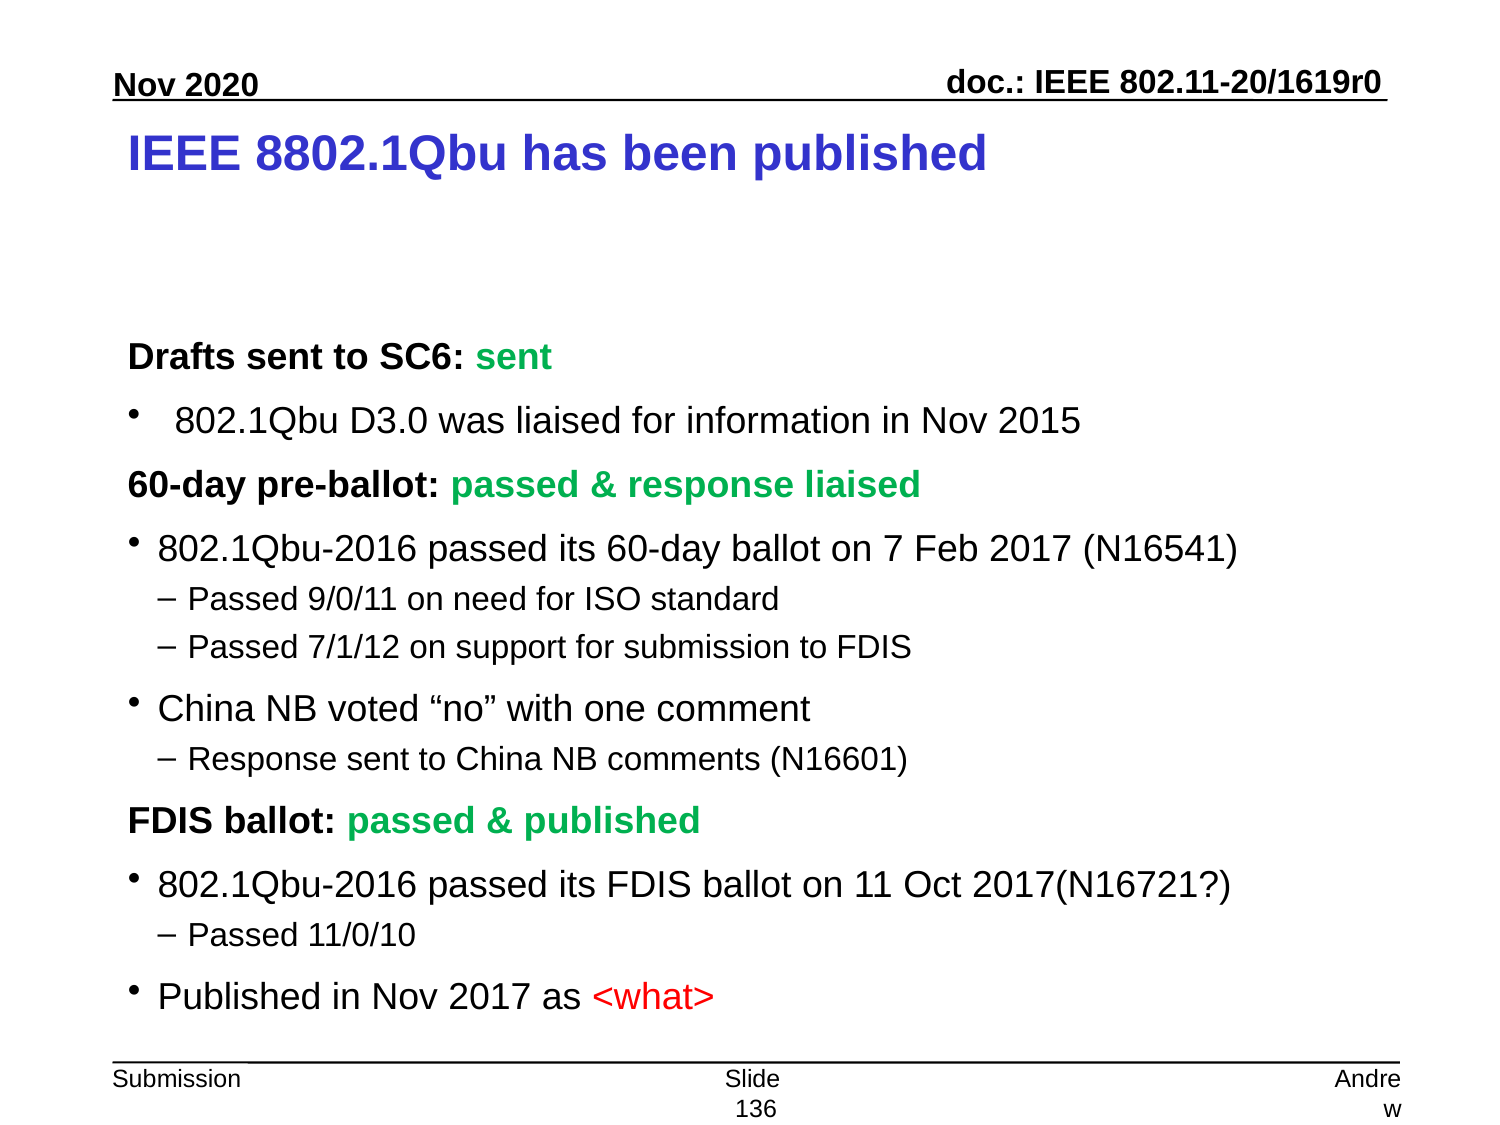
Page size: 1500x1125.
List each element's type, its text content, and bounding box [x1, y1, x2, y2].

list Drafts sent to SC6: sent 802.1Qbu D3.0 was liaised for information in Nov 2015 60-day pre-ballot: passed & response liaised 802.1Qbu-2016 passed its 60-day ballot on 7 Feb 2017 (N16541) Passed 9/0/11 on need for ISO standard Passed 7/1/12 on support for submission to FDIS China NB voted “no” with one comment Response sent to China NB comments (N16601) FDIS ballot: passed & published 802.1Qbu-2016 passed its FDIS ballot on 11 Oct 2017(N16721?) Passed 11/0/10 Published in Nov 2017 as <what> [112, 324, 1388, 1000]
footer Andrew Myles, Cisco [1320, 1061, 1402, 1093]
title IEEE 8802.1Qbu has been published [112, 112, 1388, 288]
slide_number Slide 136 [709, 1061, 803, 1093]
